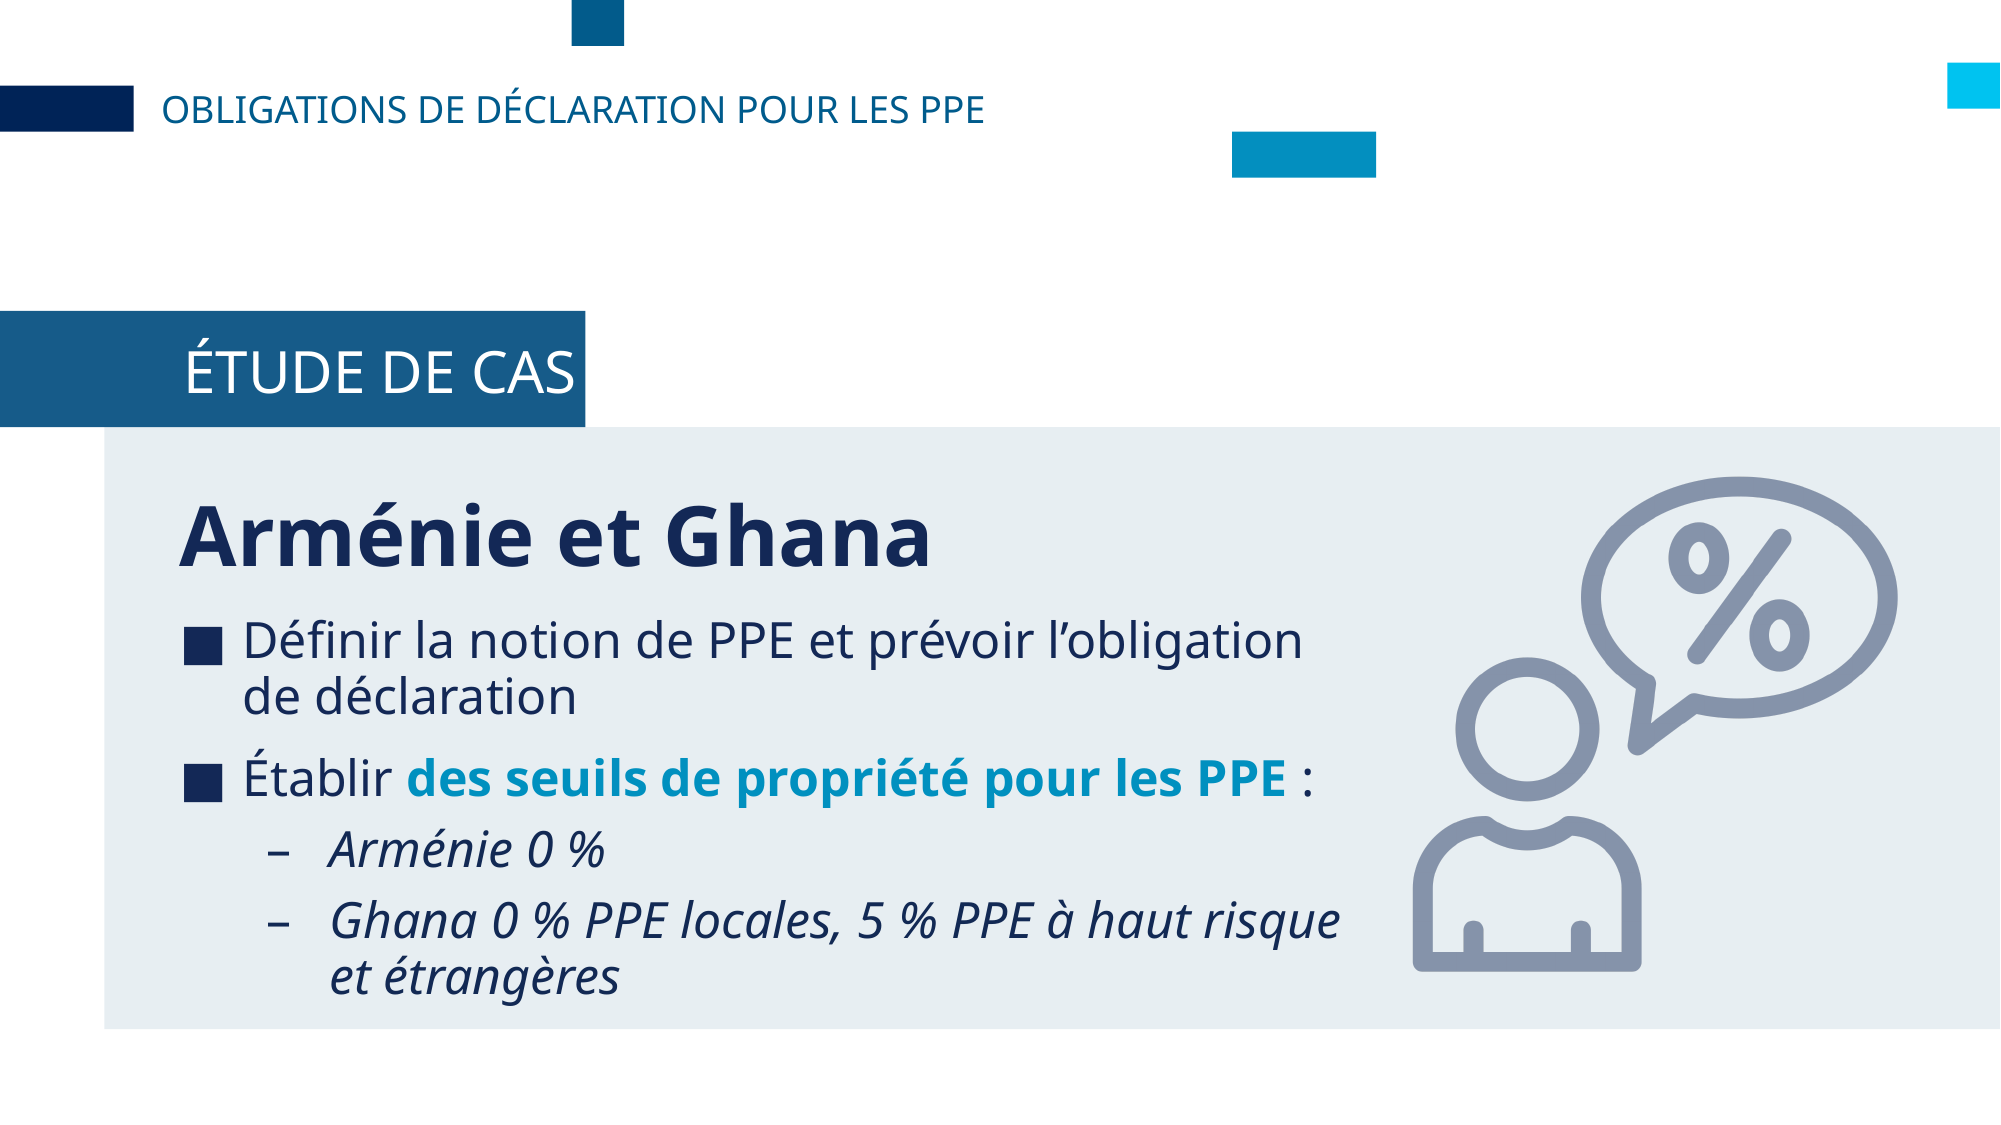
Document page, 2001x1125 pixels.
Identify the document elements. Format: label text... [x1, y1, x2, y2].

list OBLIGATIONS DE DÉCLARATION POUR LES PPE [145, 82, 1028, 150]
picture [1358, 427, 1952, 1021]
list ÉTUDE DE CAS [168, 333, 1235, 428]
list Arménie et Ghana [164, 487, 1358, 605]
list Définir la notion de PPE et prévoir l’obligation de déclaration Établir des seuils de propriété pour les PPE : Arménie 0 % Ghana 0 % PPE locales, 5 % PPE à haut risque et étrangères [164, 605, 1358, 756]
